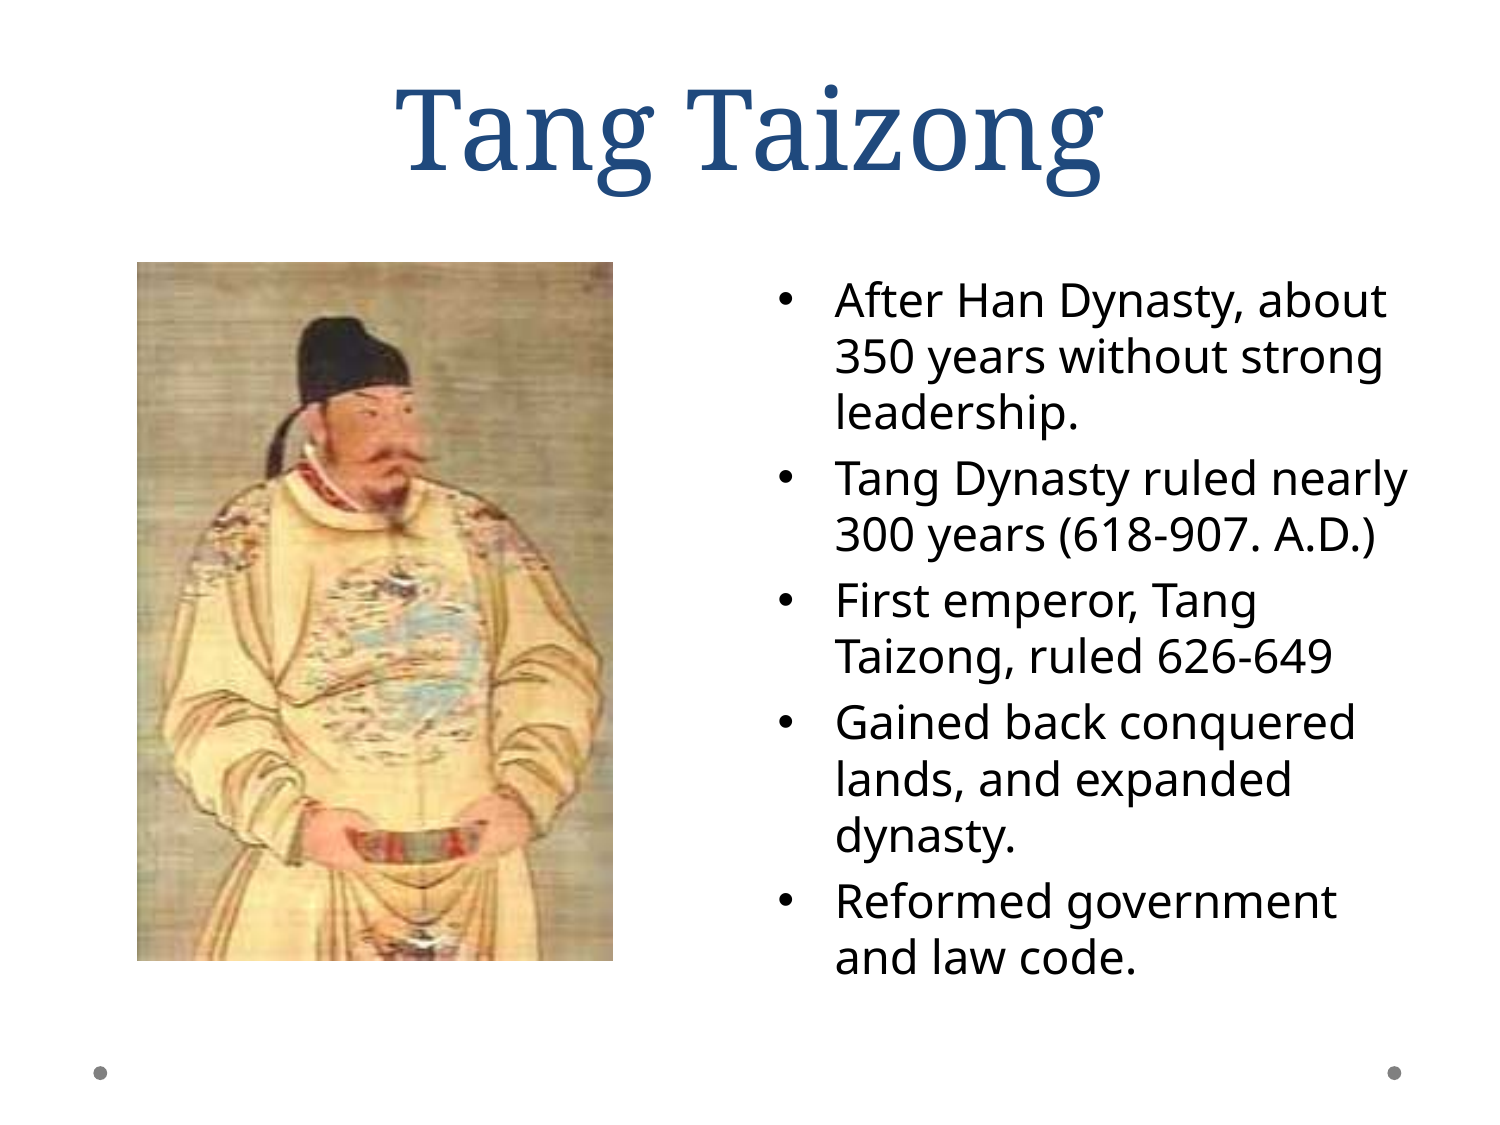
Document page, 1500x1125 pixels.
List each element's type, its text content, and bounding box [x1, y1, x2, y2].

title Tang Taizong [75, 0, 1425, 200]
list After Han Dynasty, about 350 years without strong leadership. Tang Dynasty ruled nearly 300 years (618-907. A.D.) First emperor, Tang Taizong, ruled 626-649 Gained back conquered lands, and expanded dynasty. Reformed government and law code. [762, 262, 1425, 1005]
picture [137, 262, 613, 961]
